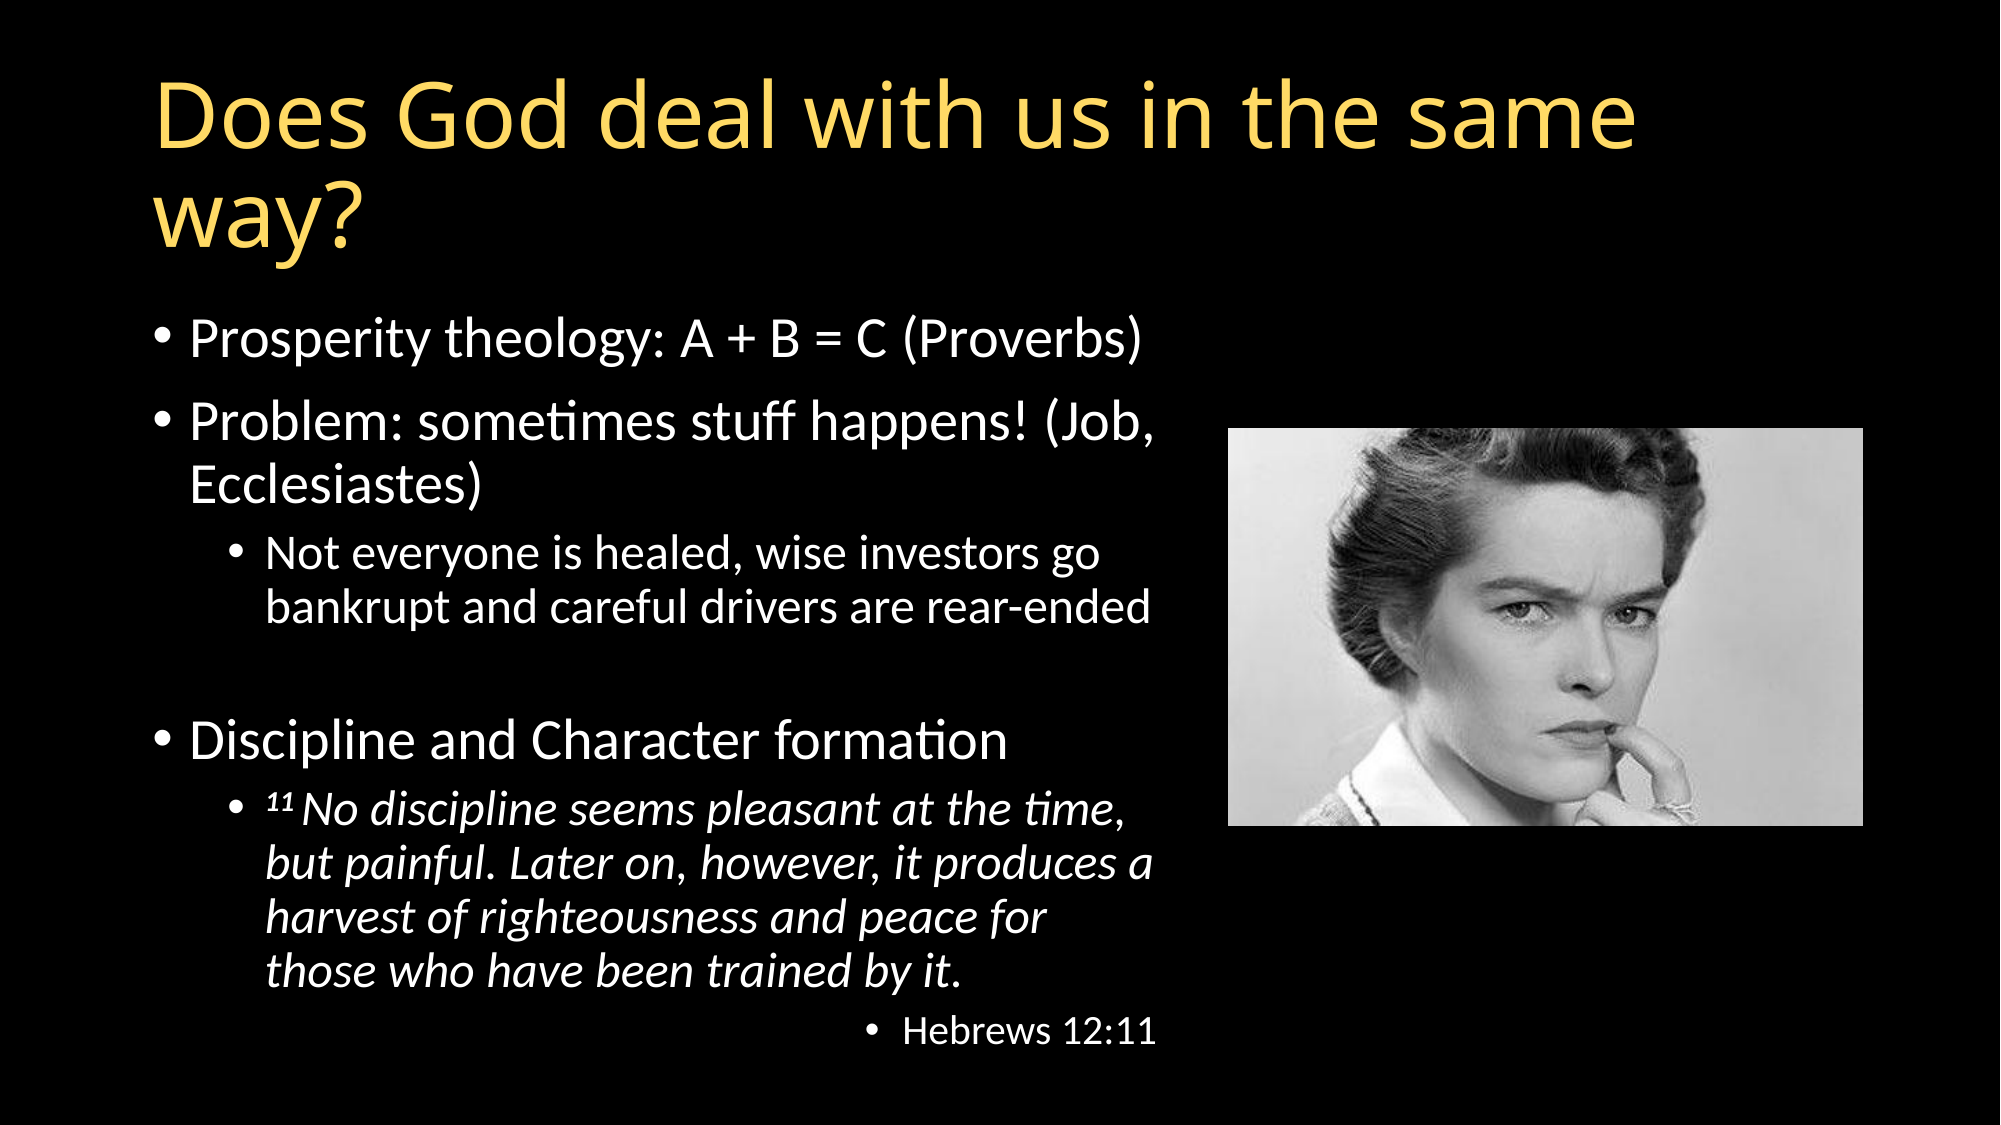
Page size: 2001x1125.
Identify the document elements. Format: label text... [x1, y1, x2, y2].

picture [1228, 428, 1863, 826]
list Prosperity theology: A + B = C (Proverbs) Problem: sometimes stuff happens! (Job, Ecclesiastes) Not everyone is healed, wise investors go bankrupt and careful drivers are rear-ended Discipline and Character formation 11 No discipline seems pleasant at the time, but painful. Later on, however, it produces a harvest of righteousness and peace for those who have been trained by it. Hebrews 12:11 [137, 299, 1173, 1125]
title Does God deal with us in the same way? [137, 59, 1863, 278]
